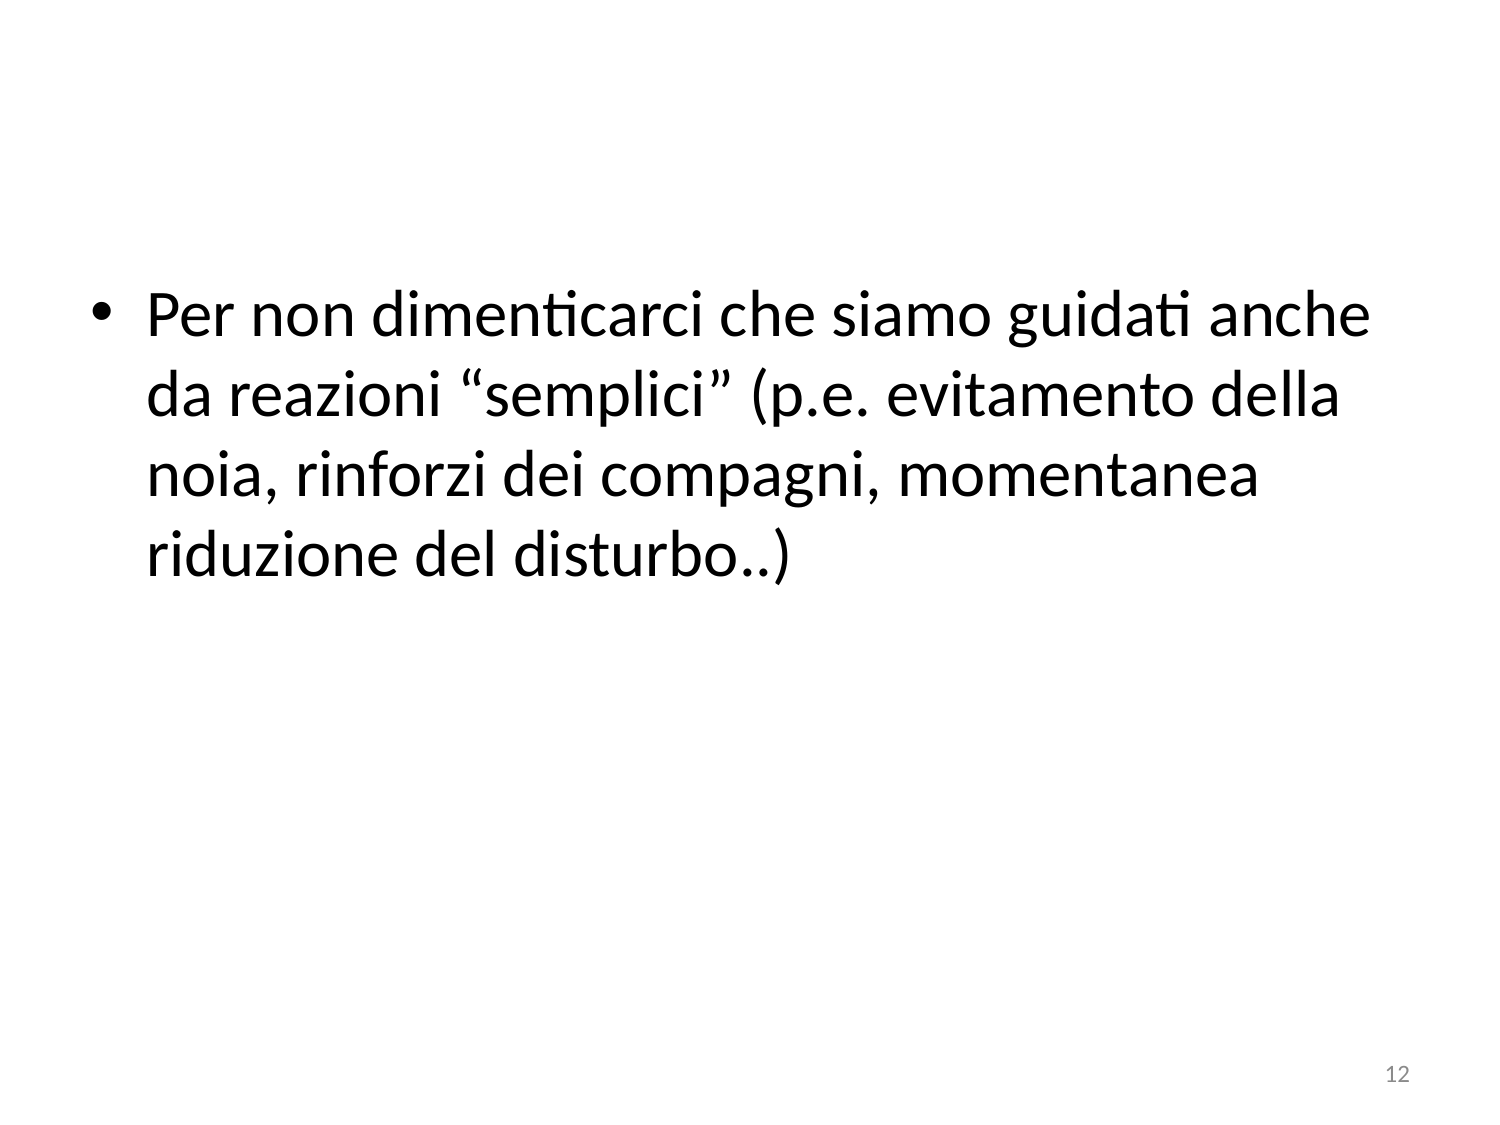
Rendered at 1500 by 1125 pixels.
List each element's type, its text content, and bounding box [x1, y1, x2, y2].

slide_number 12 [1074, 1042, 1425, 1103]
list Per non dimenticarci che siamo guidati anche da reazioni “semplici” (p.e. evitamento della noia, rinforzi dei compagni, momentanea riduzione del disturbo..) [75, 262, 1425, 1005]
